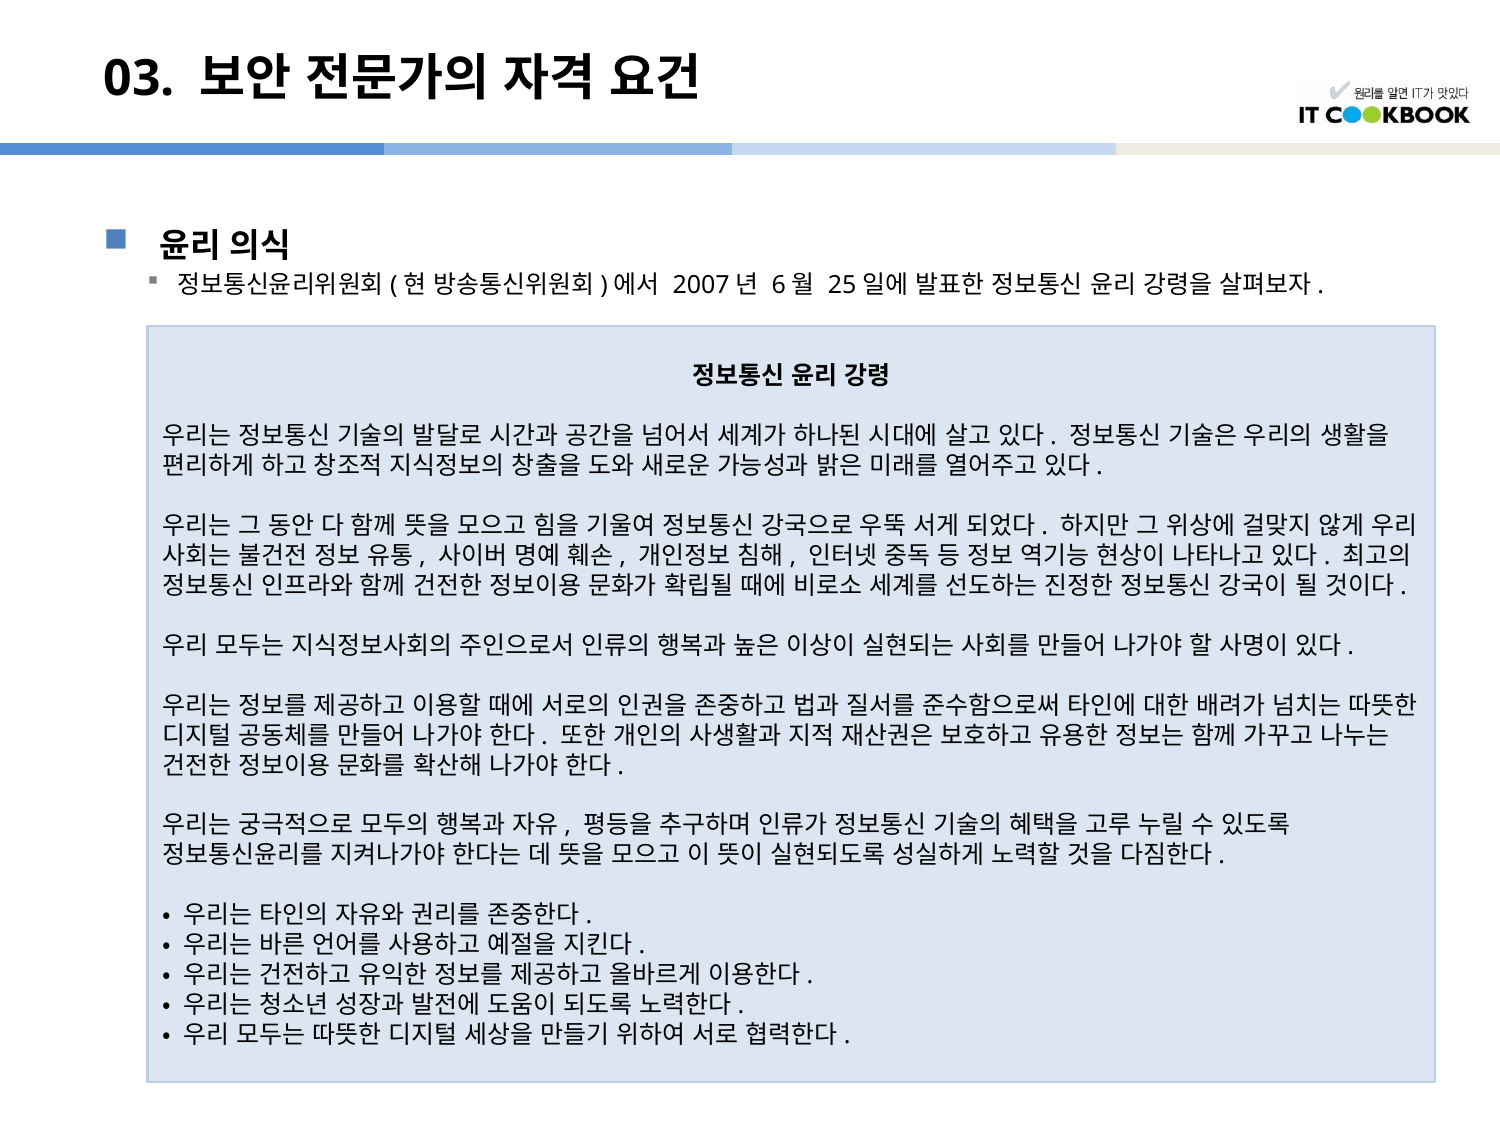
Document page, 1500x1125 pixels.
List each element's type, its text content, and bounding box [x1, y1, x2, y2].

list 윤리 의식 정보통신윤리위원회(현 방송통신위원회)에서 2007년 6월 25일에 발표한 정보통신 윤리 강령을 살펴보자. [88, 196, 1436, 1083]
picture [1295, 78, 1473, 125]
text_box 정보통신 윤리 강령 우리는 정보통신 기술의 발달로 시간과 공간을 넘어서 세계가 하나된 시대에 살고 있다. 정보통신 기술은 우리의 생활을 편리하게 하고 창조적 지식정보의 창출을 도와 새로운 가능성과 밝은 미래를 열어주고 있다. 우리는 그 동안 다 함께 뜻을 모으고 힘을 기울여 정보통신 강국으로 우뚝 서게 되었다. 하지만 그 위상에 걸맞지 않게 우리 사회는 불건전 정보 유통, 사이버 명예 훼손, 개인정보 침해, 인터넷 중독 등 정보 역기능 현상이 나타나고 있다. 최고의 정보통신 인프라와 함께 건전한 정보이용 문화가 확립될 때에 비로소 세계를 선도하는 진정한 정보통신 강국이 될 것이다. 우리 모두는 지식정보사회의 주인으로서 인류의 행복과 높은 이상이 실현되는 사회를 만들어 나가야 할 사명이 있다. 우리는 정보를 제공하고 이용할 때에 서로의 인권을 존중하고 법과 질서를 준수함으로써 타인에 대한 배려가 넘치는 따뜻한 디지털 공동체를 만들어 나가야 한다. 또한 개인의 사생활과 지적 재산권은 보호하고 유용한 정보는 함께 가꾸고 나누는 건전한 정보이용 문화를 확산해 나가야 한다. 우리는 궁극적으로 모두의 행복과 자유, 평등을 추구하며 인류가 정보통신 기술의 혜택을 고루 누릴 수 있도록 정보통신윤리를 지켜나가야 한다는 데 뜻을 모으고 이 뜻이 실현되도록 성실하게 노력할 것을 다짐한다. • 우리는 타인의 자유와 권리를 존중한다. • 우리는 바른 언어를 사용하고 예절을 지킨다. • 우리는 건전하고 유익한 정보를 제공하고 올바르게 이용한다. • 우리는 청소년 성장과 발전에 도움이 되도록 노력한다. • 우리 모두는 따뜻한 디지털 세상을 만들기 위하여 서로 협력한다. [145, 324, 1437, 1084]
title 03. 보안 전문가의 자격 요건 [88, 30, 1330, 121]
